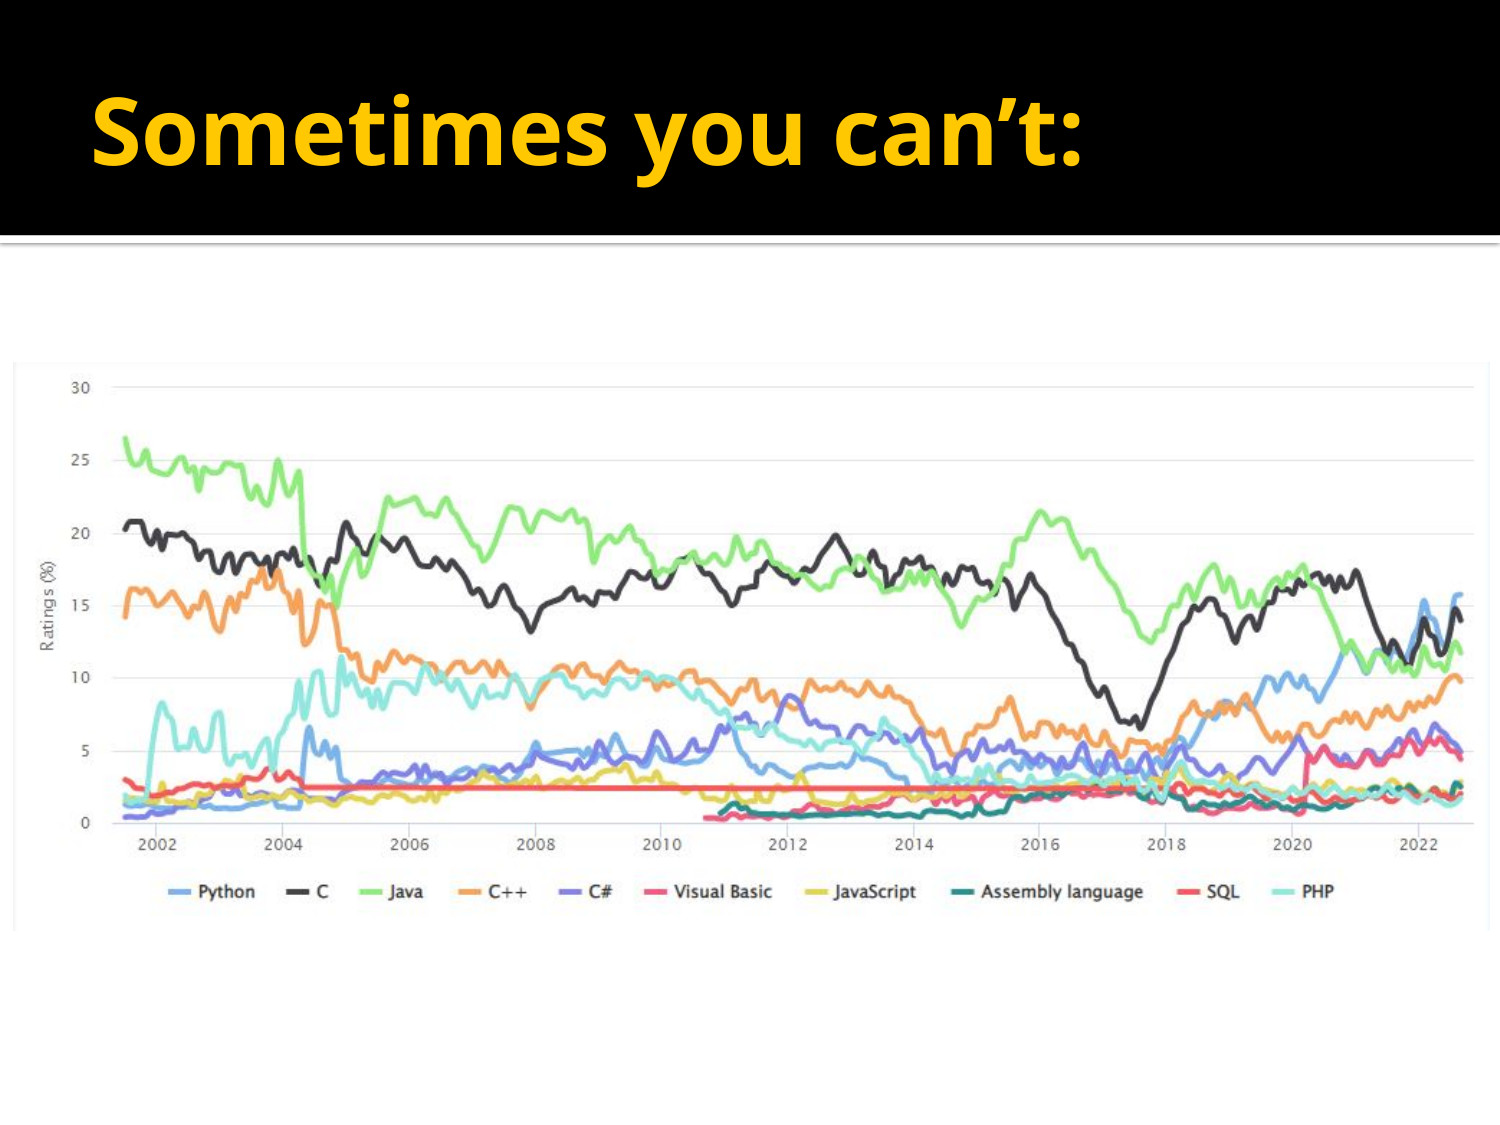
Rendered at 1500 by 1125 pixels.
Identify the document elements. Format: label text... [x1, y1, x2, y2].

title Sometimes you can’t: [75, 25, 1425, 231]
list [13, 362, 1490, 931]
